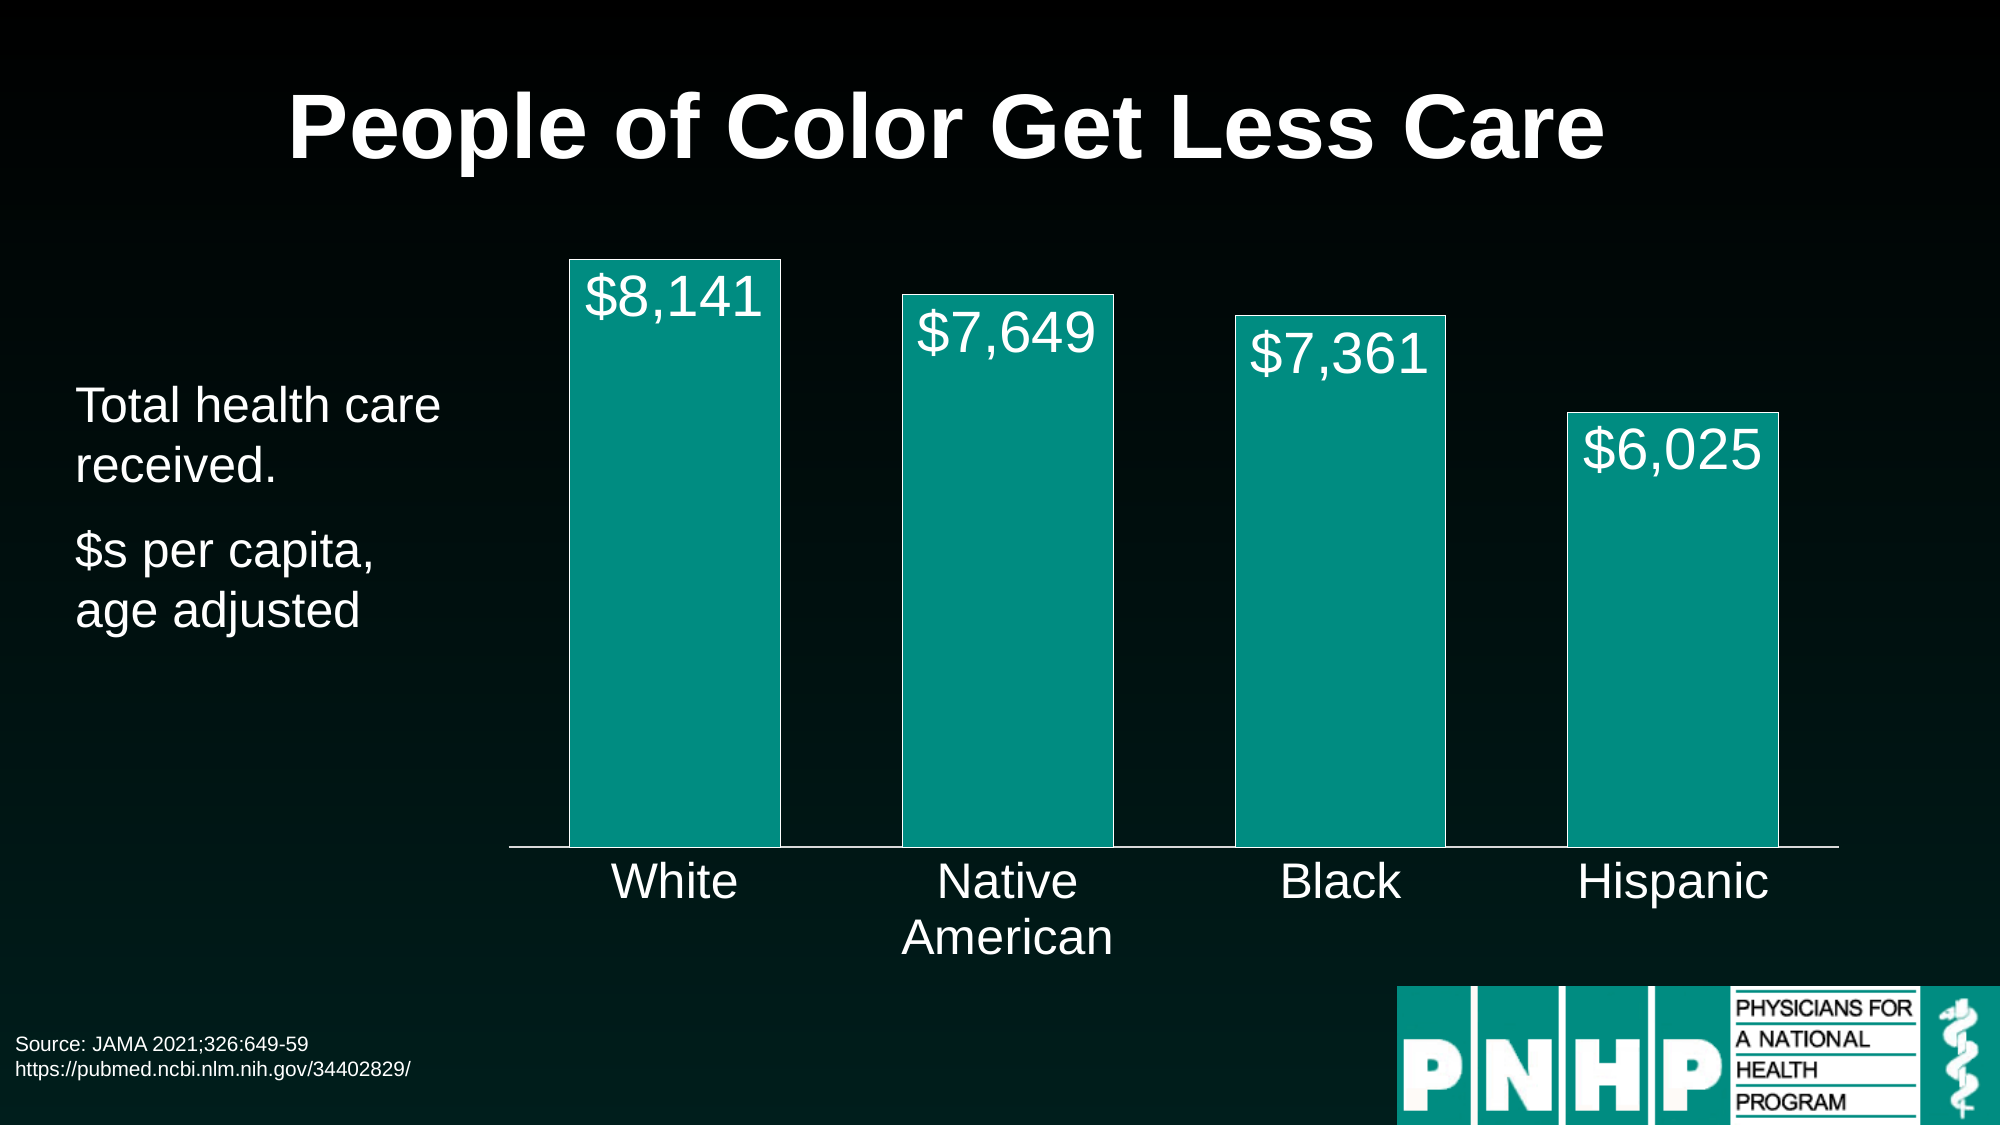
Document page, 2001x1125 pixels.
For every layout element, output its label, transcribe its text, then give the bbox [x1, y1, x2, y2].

text_box Total health care received. $s per capita, age adjusted [60, 364, 485, 645]
list Source: JAMA 2021;326:649-59 https://pubmed.ncbi.nlm.nih.gov/34402829/ [0, 986, 1399, 1125]
title People of Color Get Less Care [272, 59, 1863, 198]
chart [485, 231, 1863, 1015]
picture [1399, 986, 2000, 1125]
